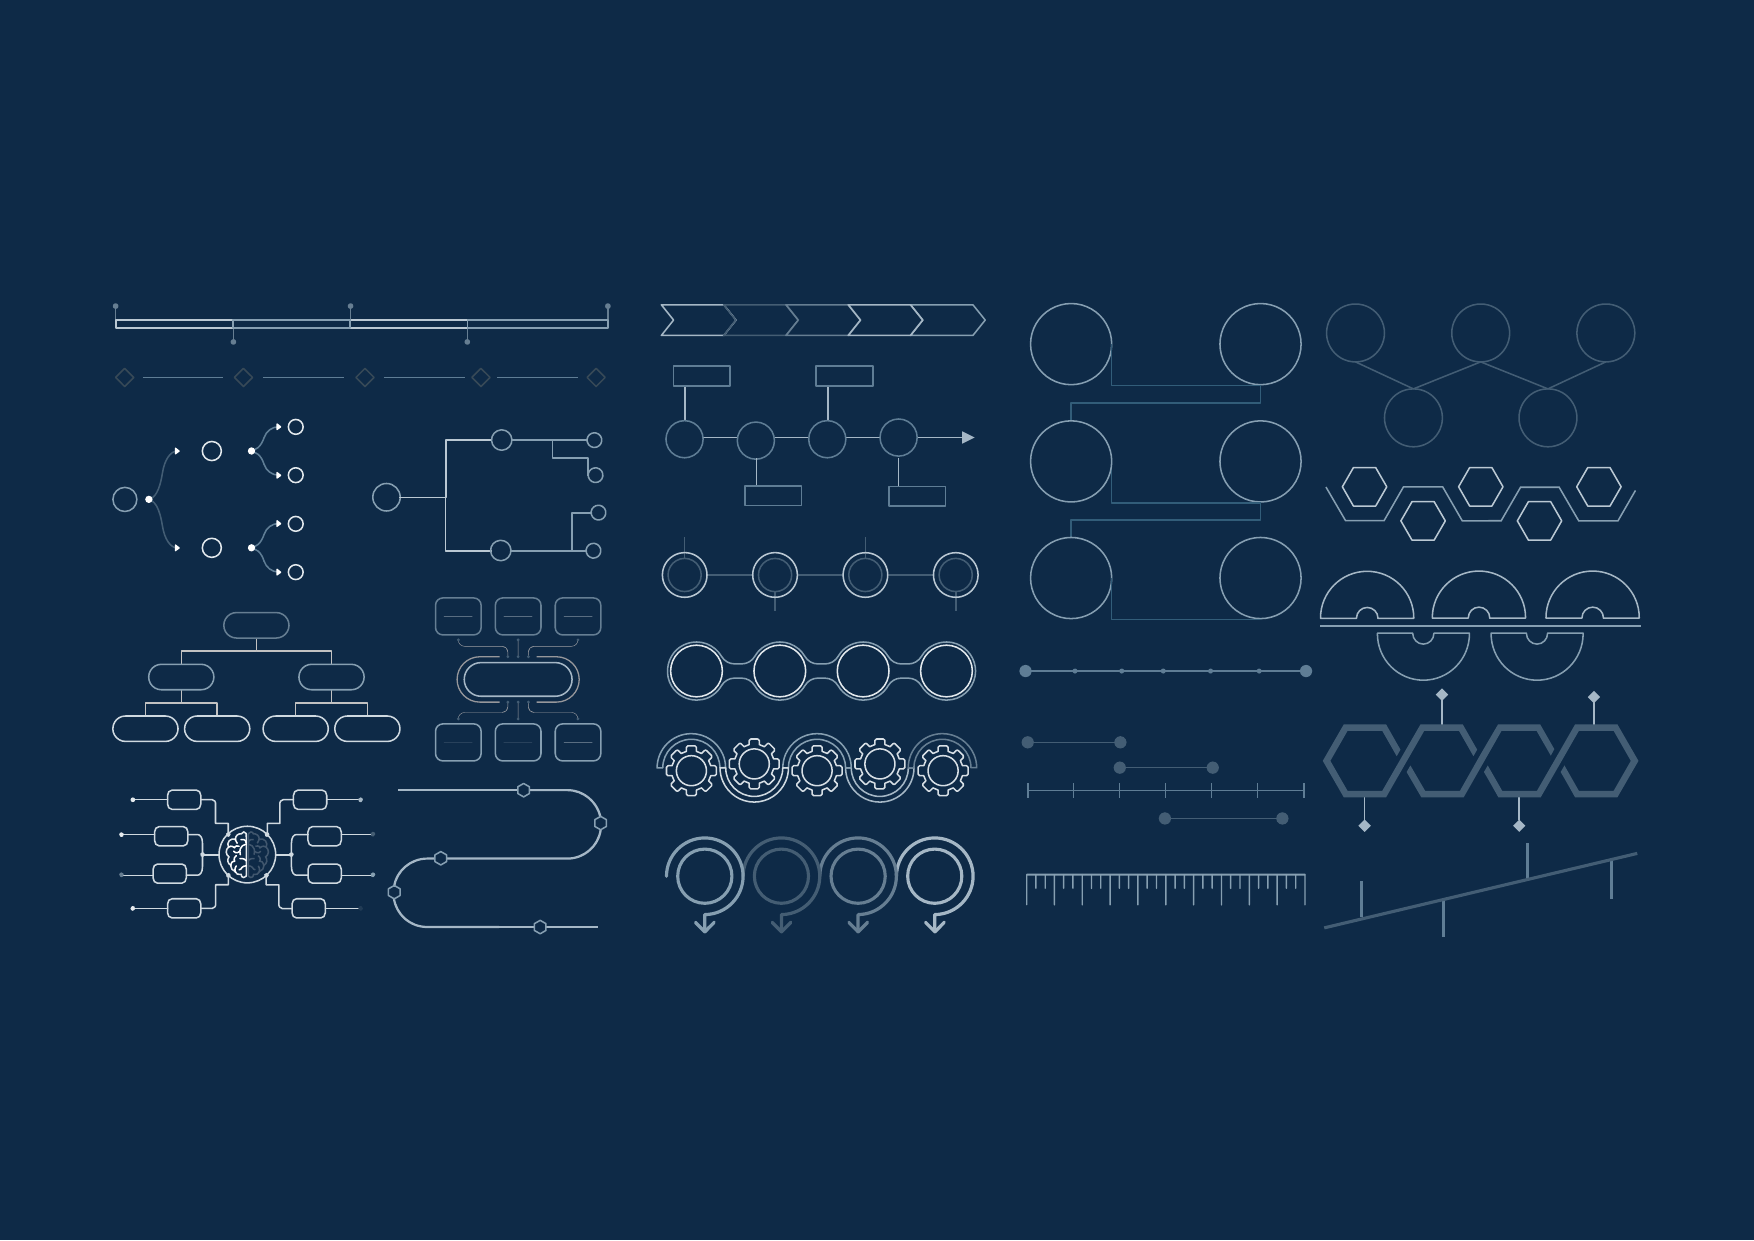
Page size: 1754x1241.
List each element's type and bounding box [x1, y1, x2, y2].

text_box [1027, 742, 1304, 819]
text_box [1322, 694, 1639, 826]
text_box [664, 641, 976, 701]
text_box [1320, 570, 1642, 681]
text_box [372, 429, 607, 561]
text_box [112, 612, 401, 742]
text_box [665, 365, 975, 507]
text_box [662, 536, 979, 612]
text_box [435, 597, 602, 762]
text_box [1325, 467, 1636, 541]
text_box [388, 783, 607, 934]
text_box [1326, 303, 1635, 447]
text_box [1149, 827, 1183, 1030]
text_box [1324, 842, 1638, 937]
text_box [1025, 668, 1307, 674]
text_box [115, 368, 606, 387]
text_box [656, 733, 977, 803]
text_box [112, 303, 611, 345]
text_box [661, 304, 986, 336]
text_box [664, 836, 976, 934]
text_box [1030, 303, 1302, 619]
text_box [118, 789, 376, 919]
text_box [112, 419, 304, 580]
